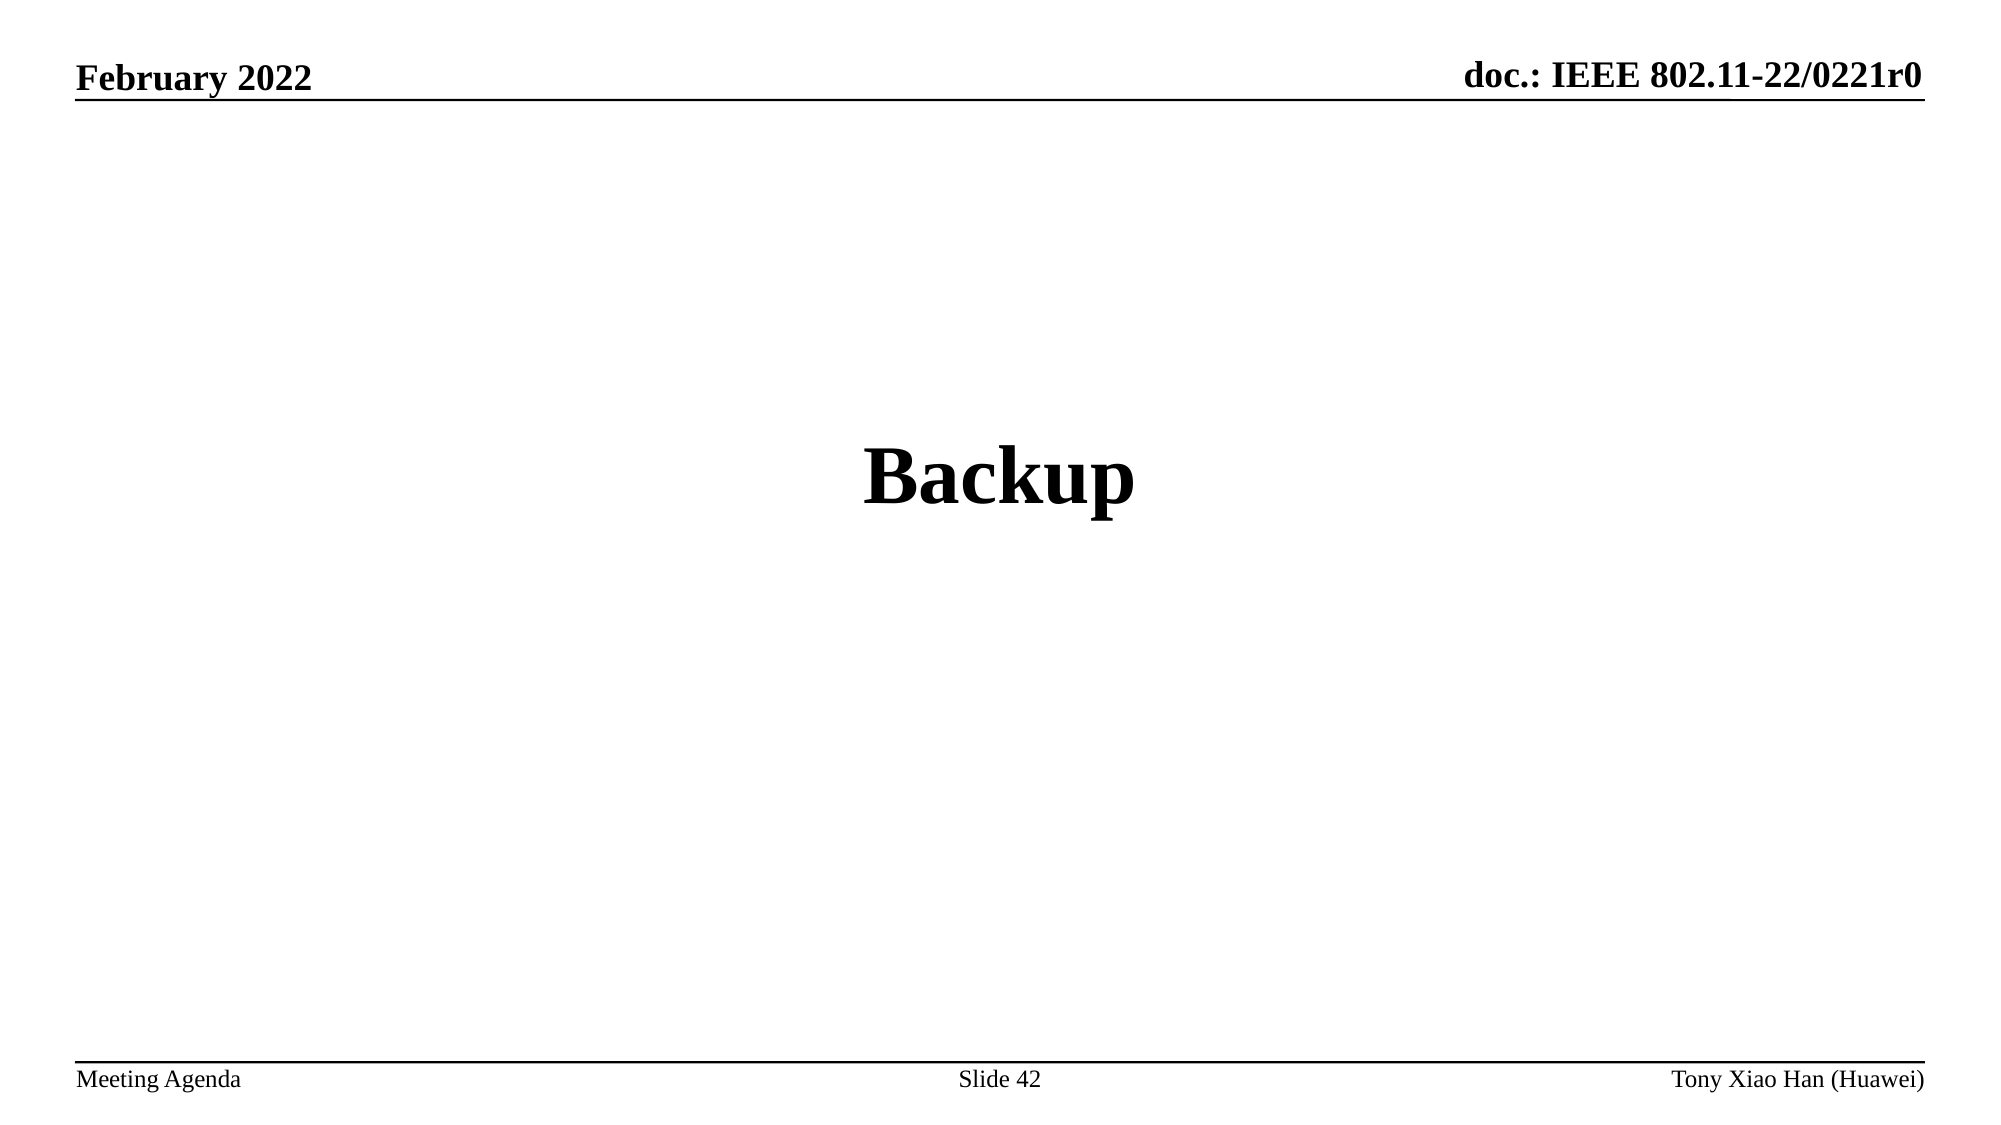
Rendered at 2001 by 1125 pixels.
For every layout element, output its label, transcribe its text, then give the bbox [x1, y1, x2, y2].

text_box Backup [362, 412, 1638, 950]
